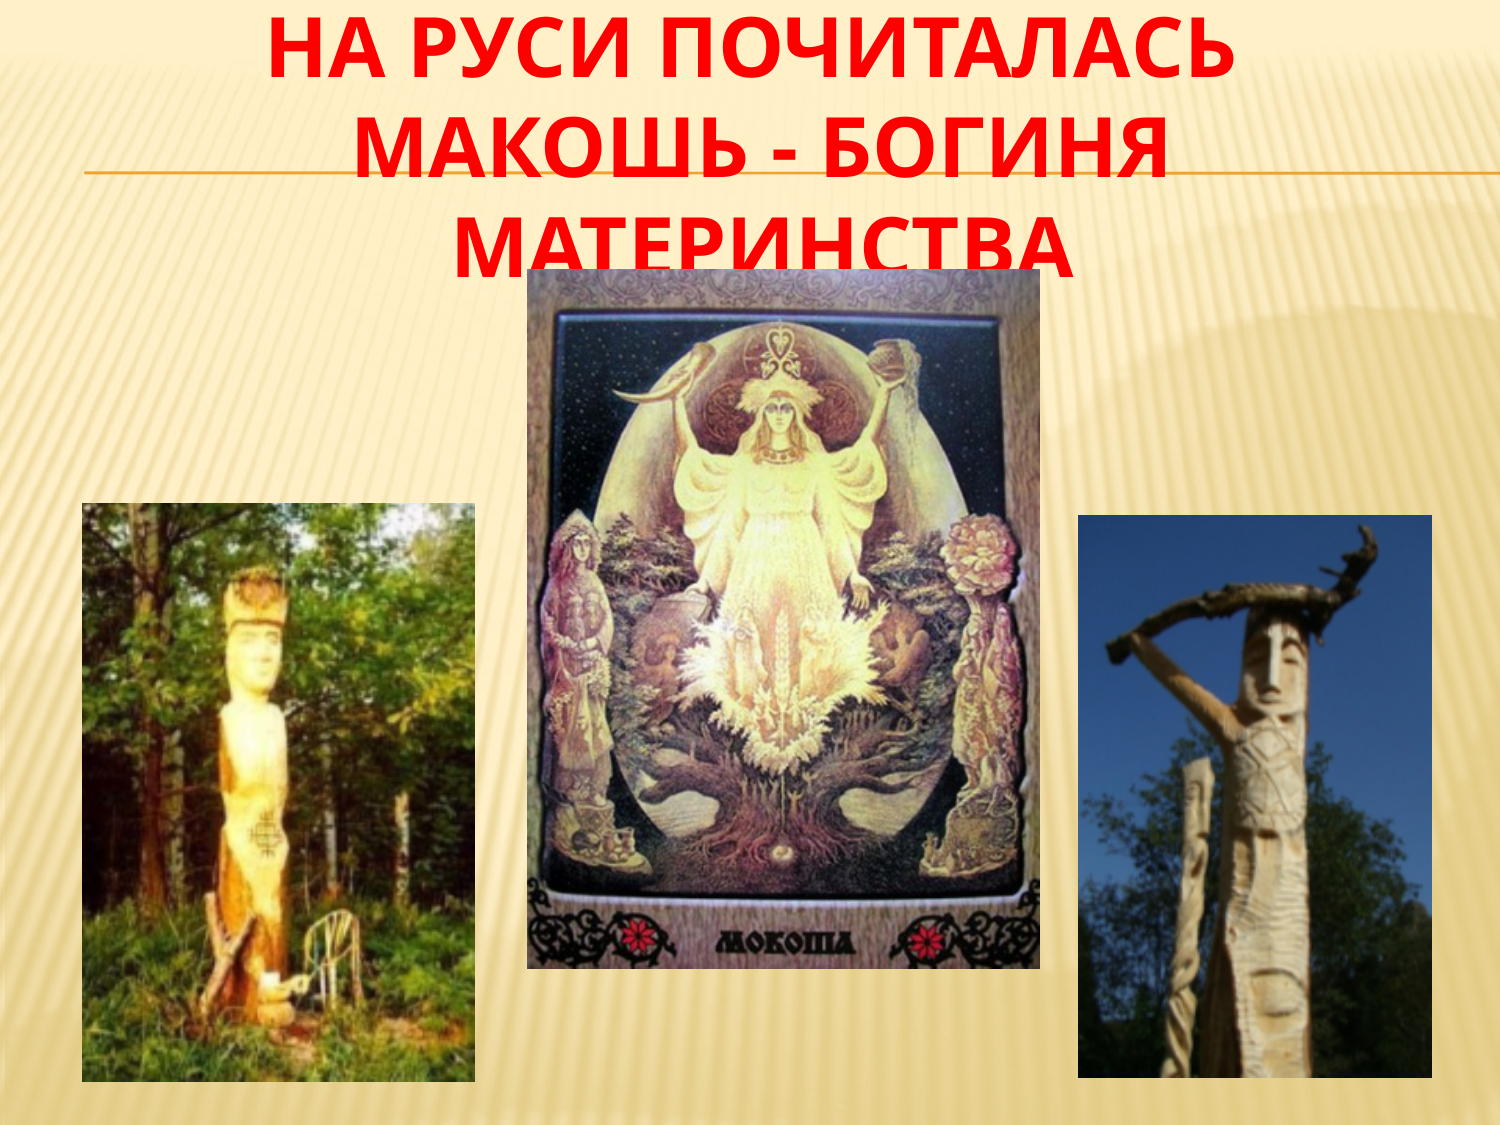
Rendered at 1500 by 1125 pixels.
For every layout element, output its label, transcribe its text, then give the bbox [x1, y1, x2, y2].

title На Руси почиталась Макошь - Богиня материнства [49, 75, 1475, 213]
picture [81, 503, 475, 1082]
picture [527, 269, 1040, 969]
picture [1077, 515, 1432, 1079]
